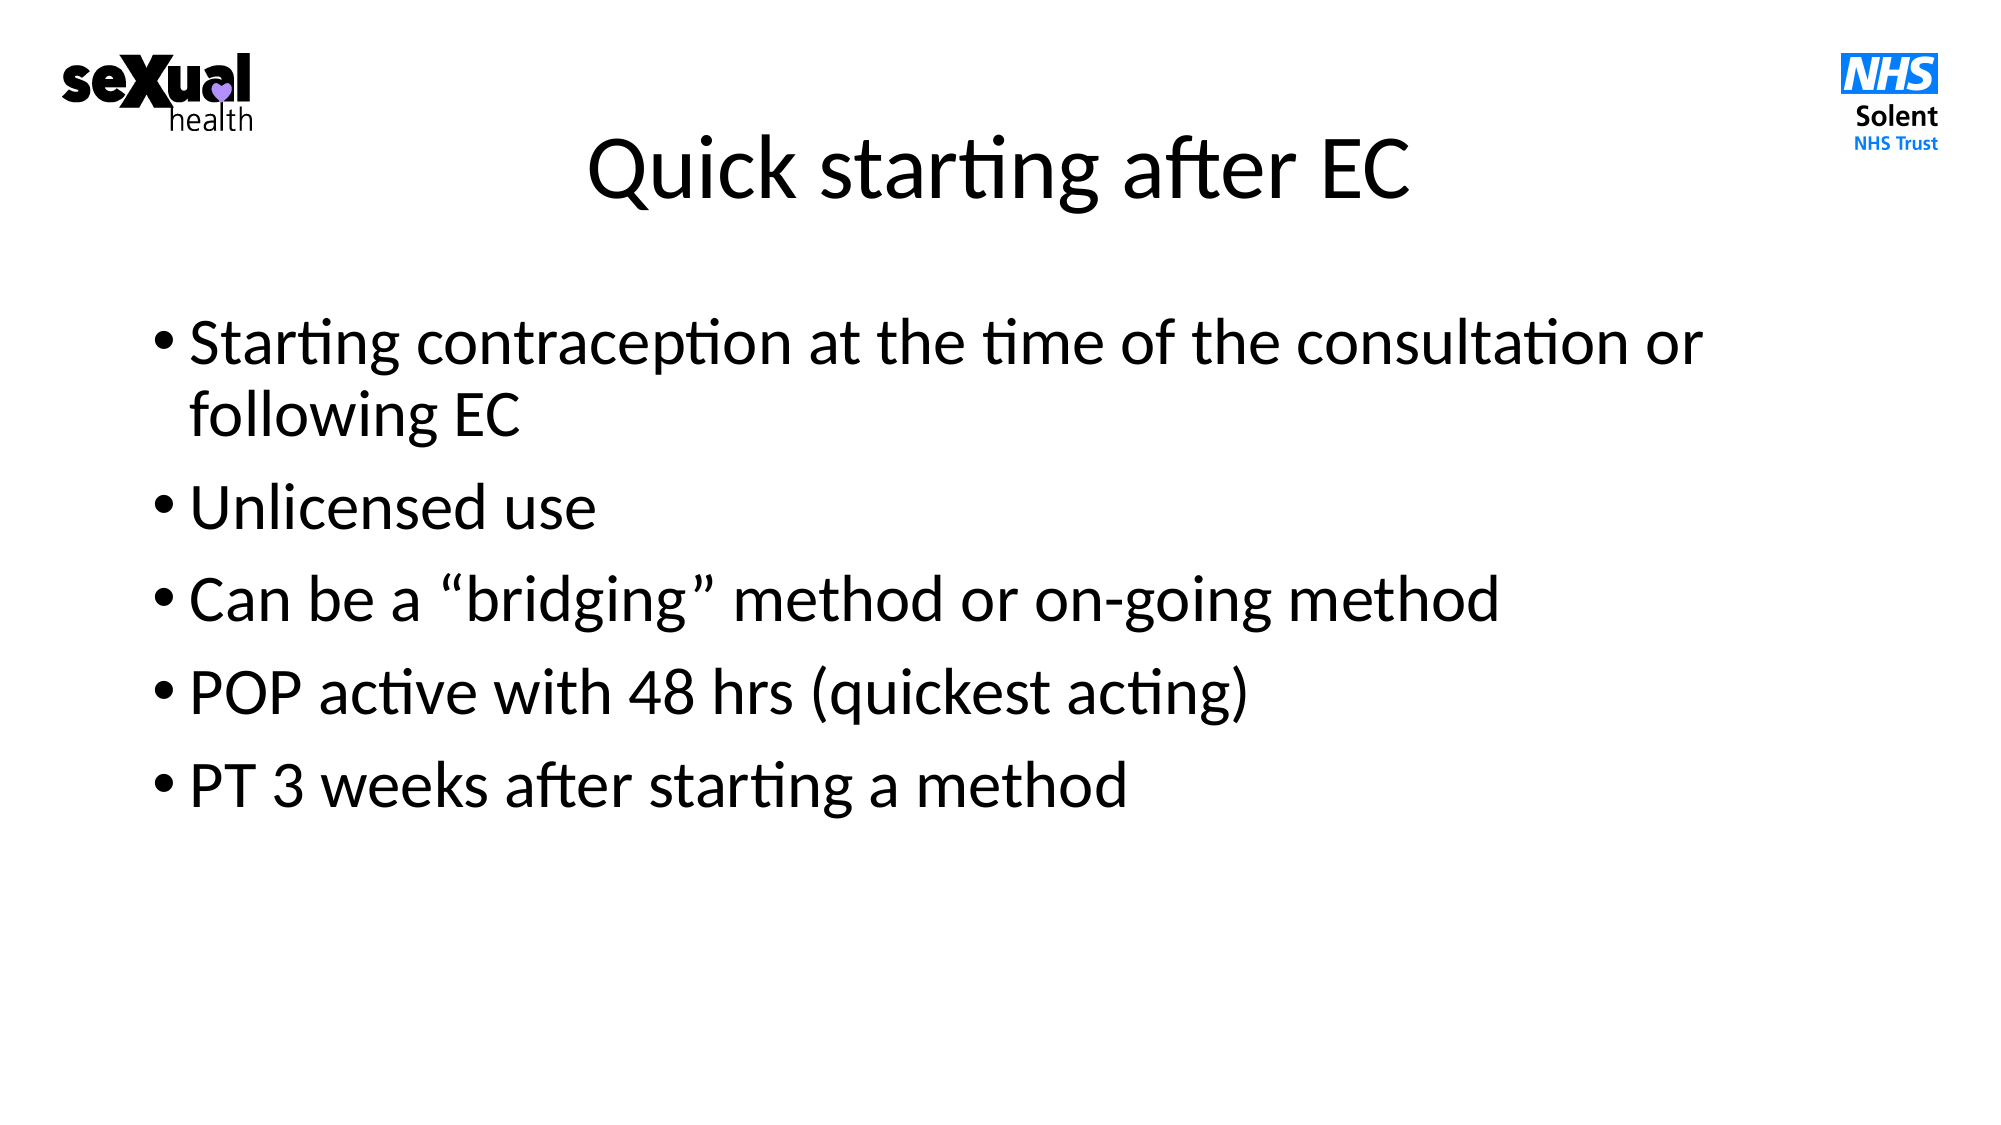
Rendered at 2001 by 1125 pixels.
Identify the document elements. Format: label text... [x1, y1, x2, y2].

picture [62, 53, 252, 131]
title Quick starting after EC [137, 59, 1863, 278]
picture [1841, 53, 1938, 150]
list Starting contraception at the time of the consultation or following EC Unlicensed use Can be a “bridging” method or on-going method POP active with 48 hrs (quickest acting) PT 3 weeks after starting a method [137, 299, 1863, 1014]
